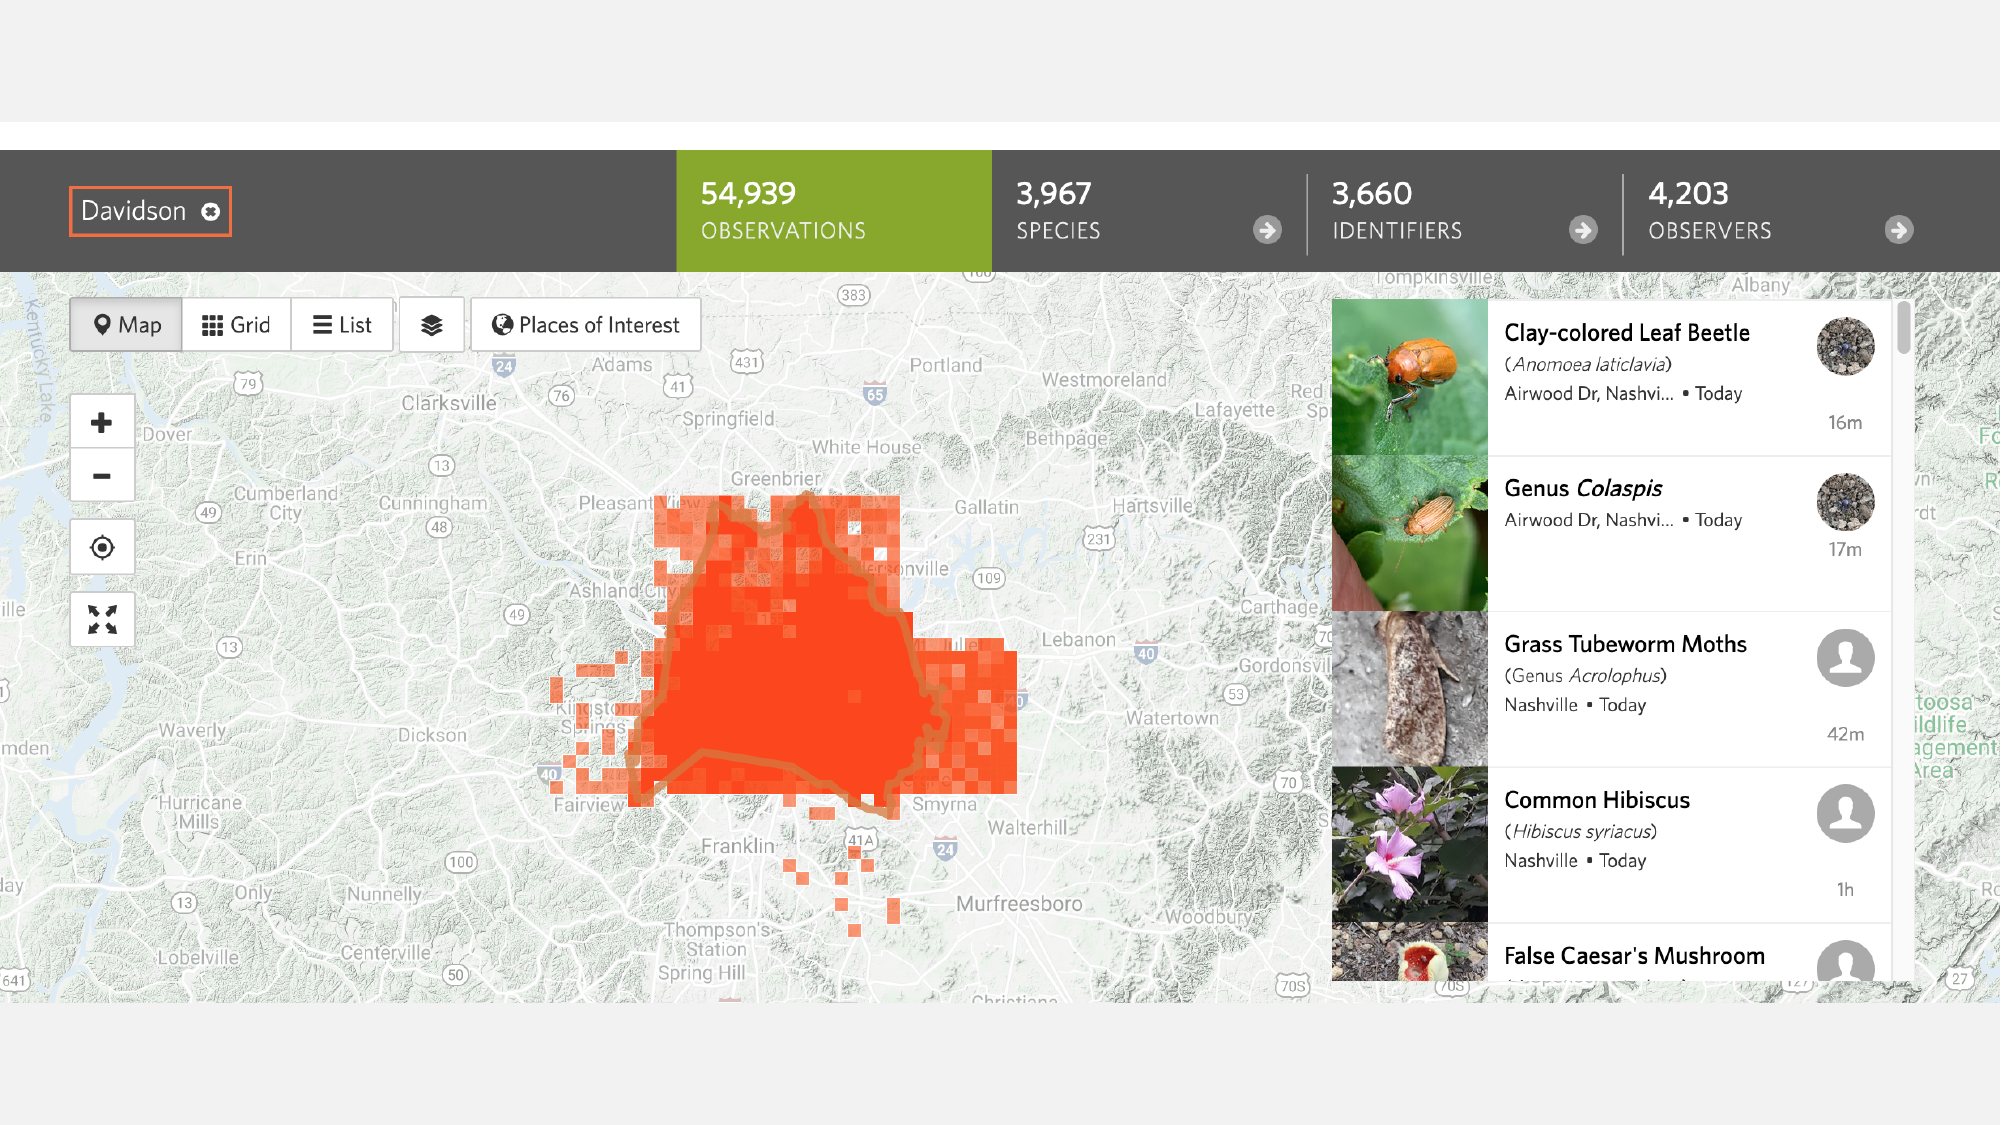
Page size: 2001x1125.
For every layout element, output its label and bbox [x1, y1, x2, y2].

picture [0, 122, 2000, 1003]
